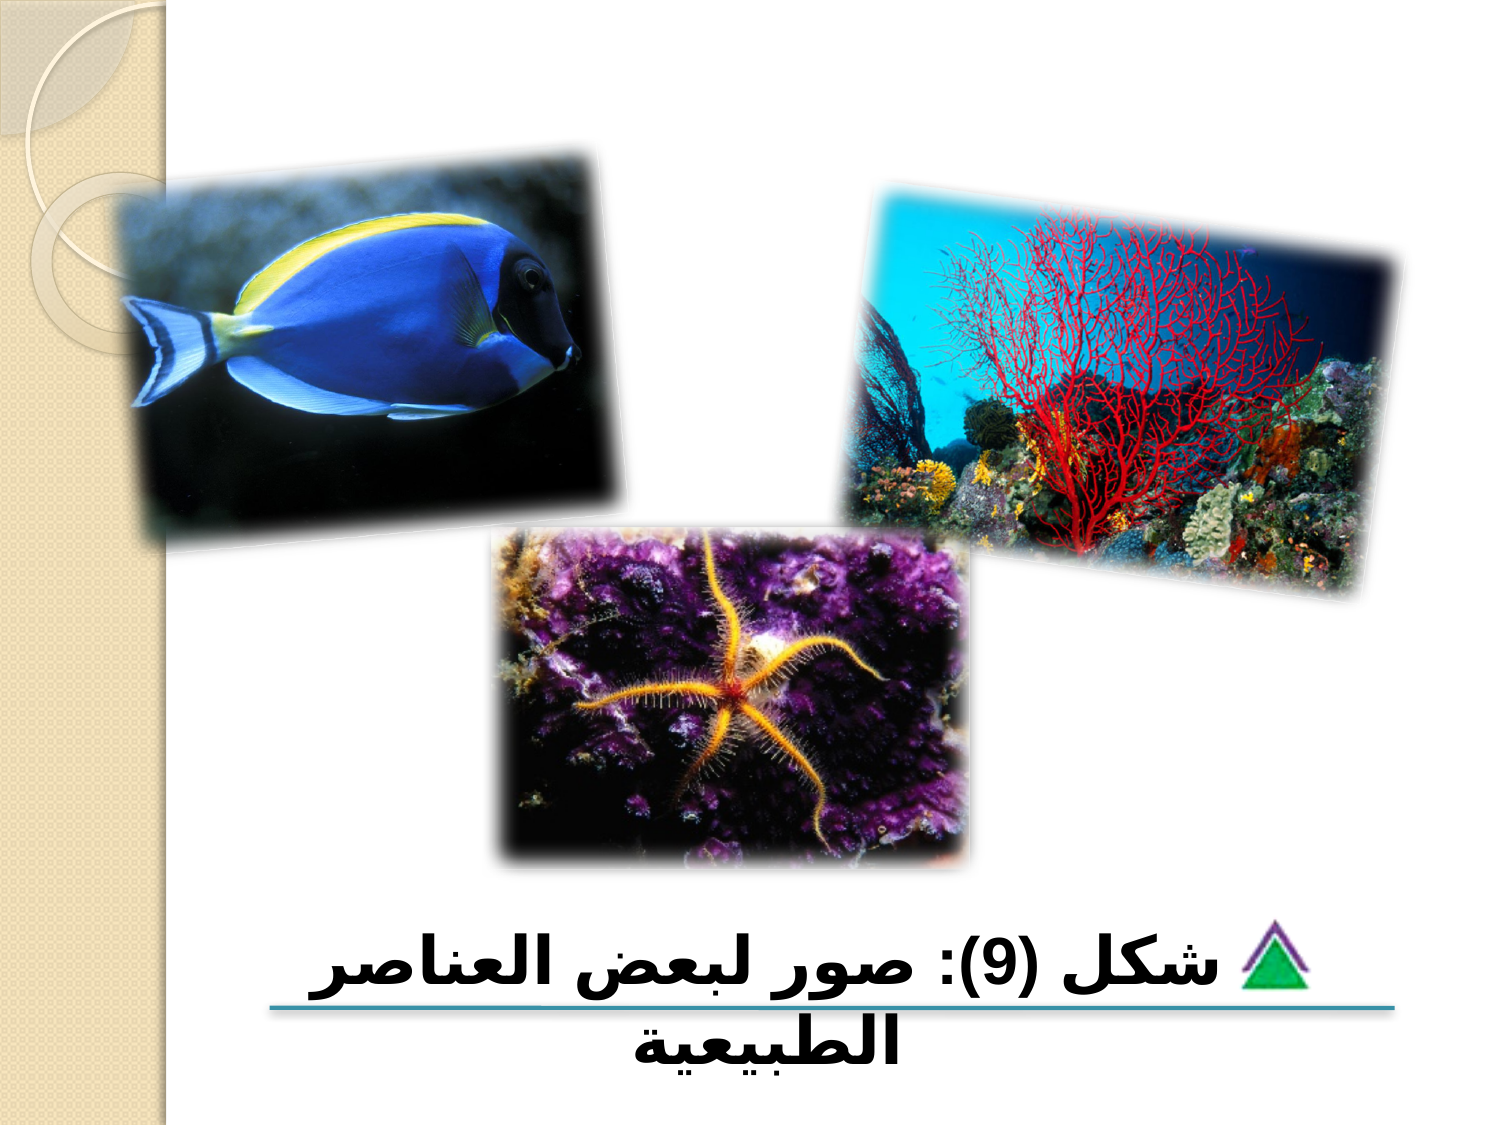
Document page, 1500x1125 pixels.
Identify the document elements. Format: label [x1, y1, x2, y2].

text_box [222, 902, 1395, 1009]
picture [117, 163, 1386, 868]
